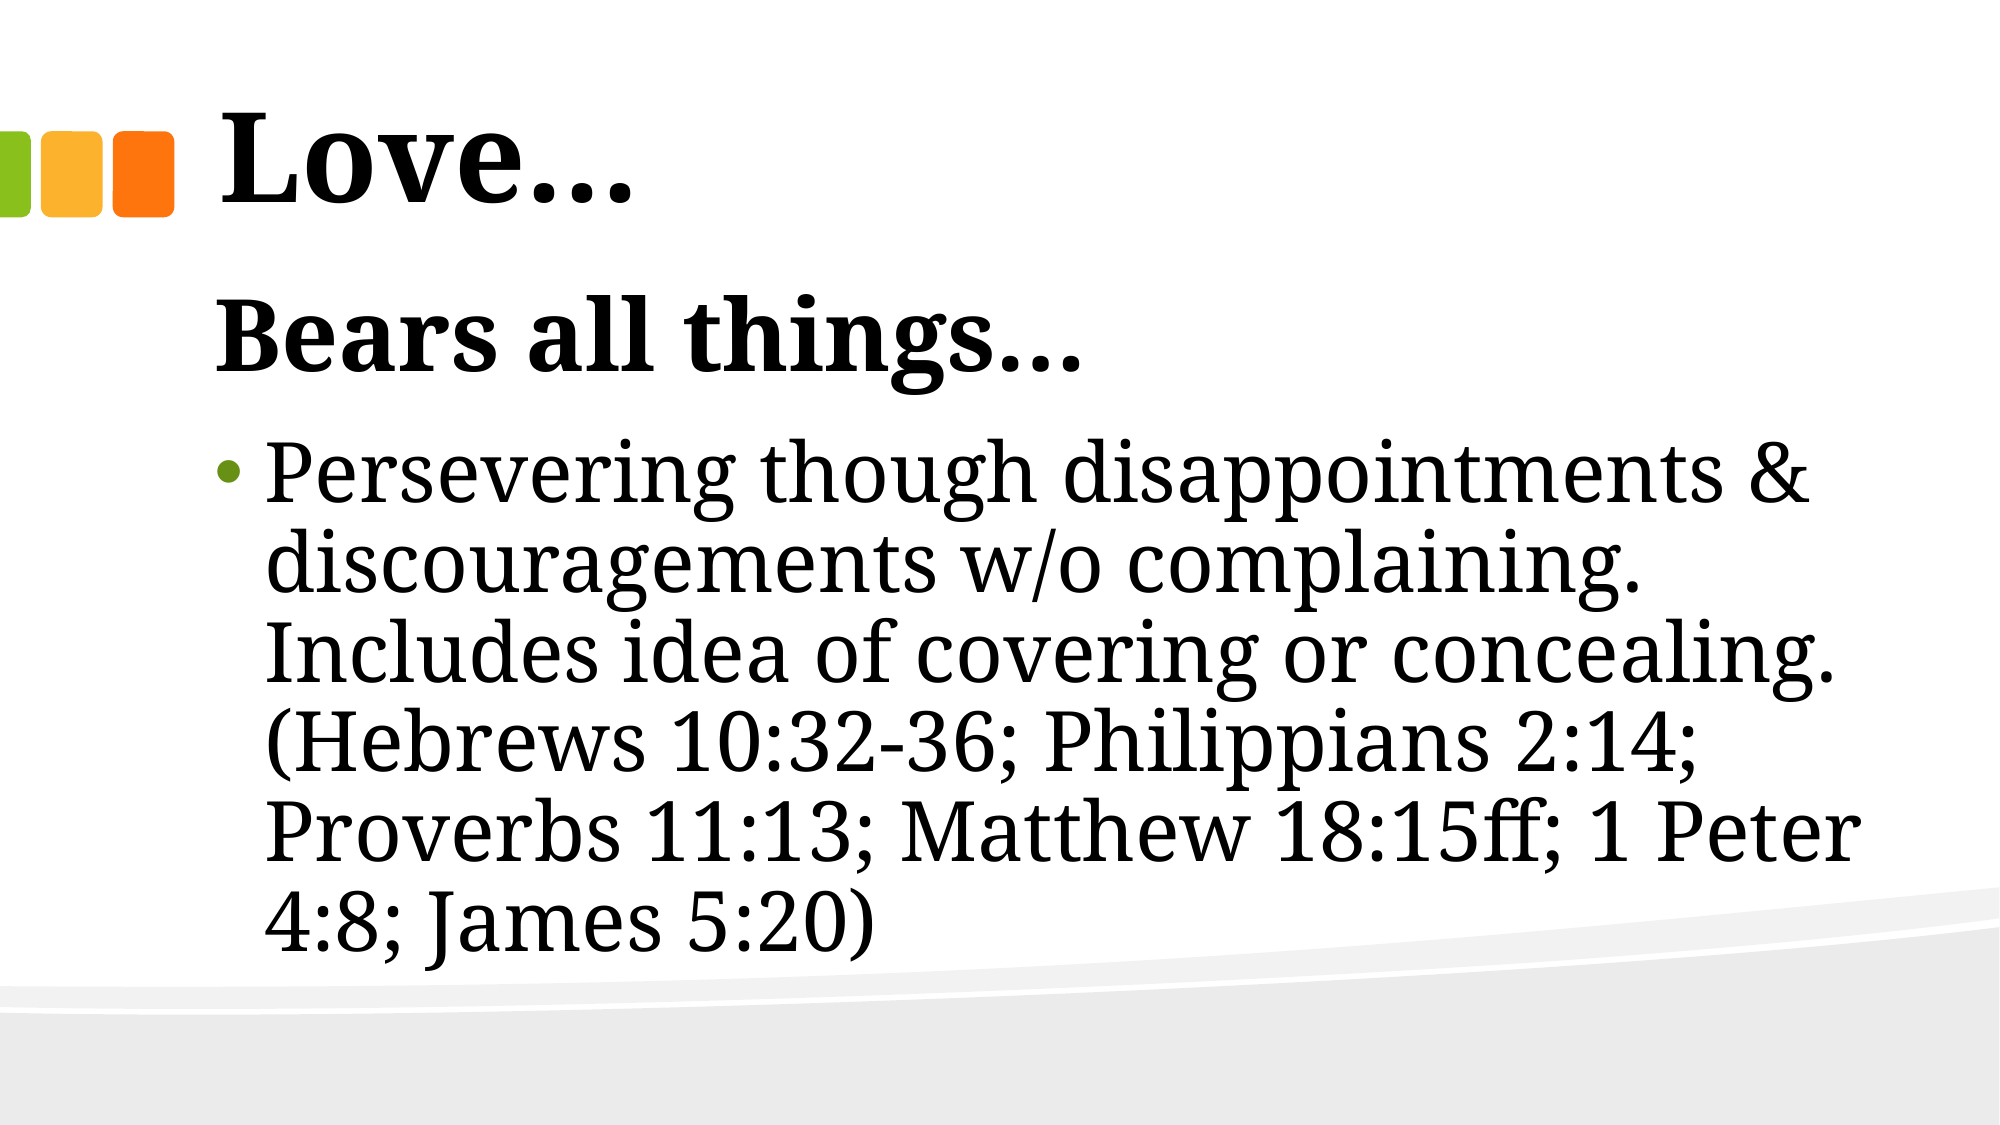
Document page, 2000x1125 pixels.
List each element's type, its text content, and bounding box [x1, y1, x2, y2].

list Bears all things… Persevering though disappointments & discouragements w/o complaining. Includes idea of covering or concealing. (Hebrews 10:32-36; Philippians 2:14; Proverbs 11:13; Matthew 18:15ff; 1 Peter 4:8; James 5:20) [194, 275, 1950, 1063]
title Love… [199, 24, 1800, 238]
